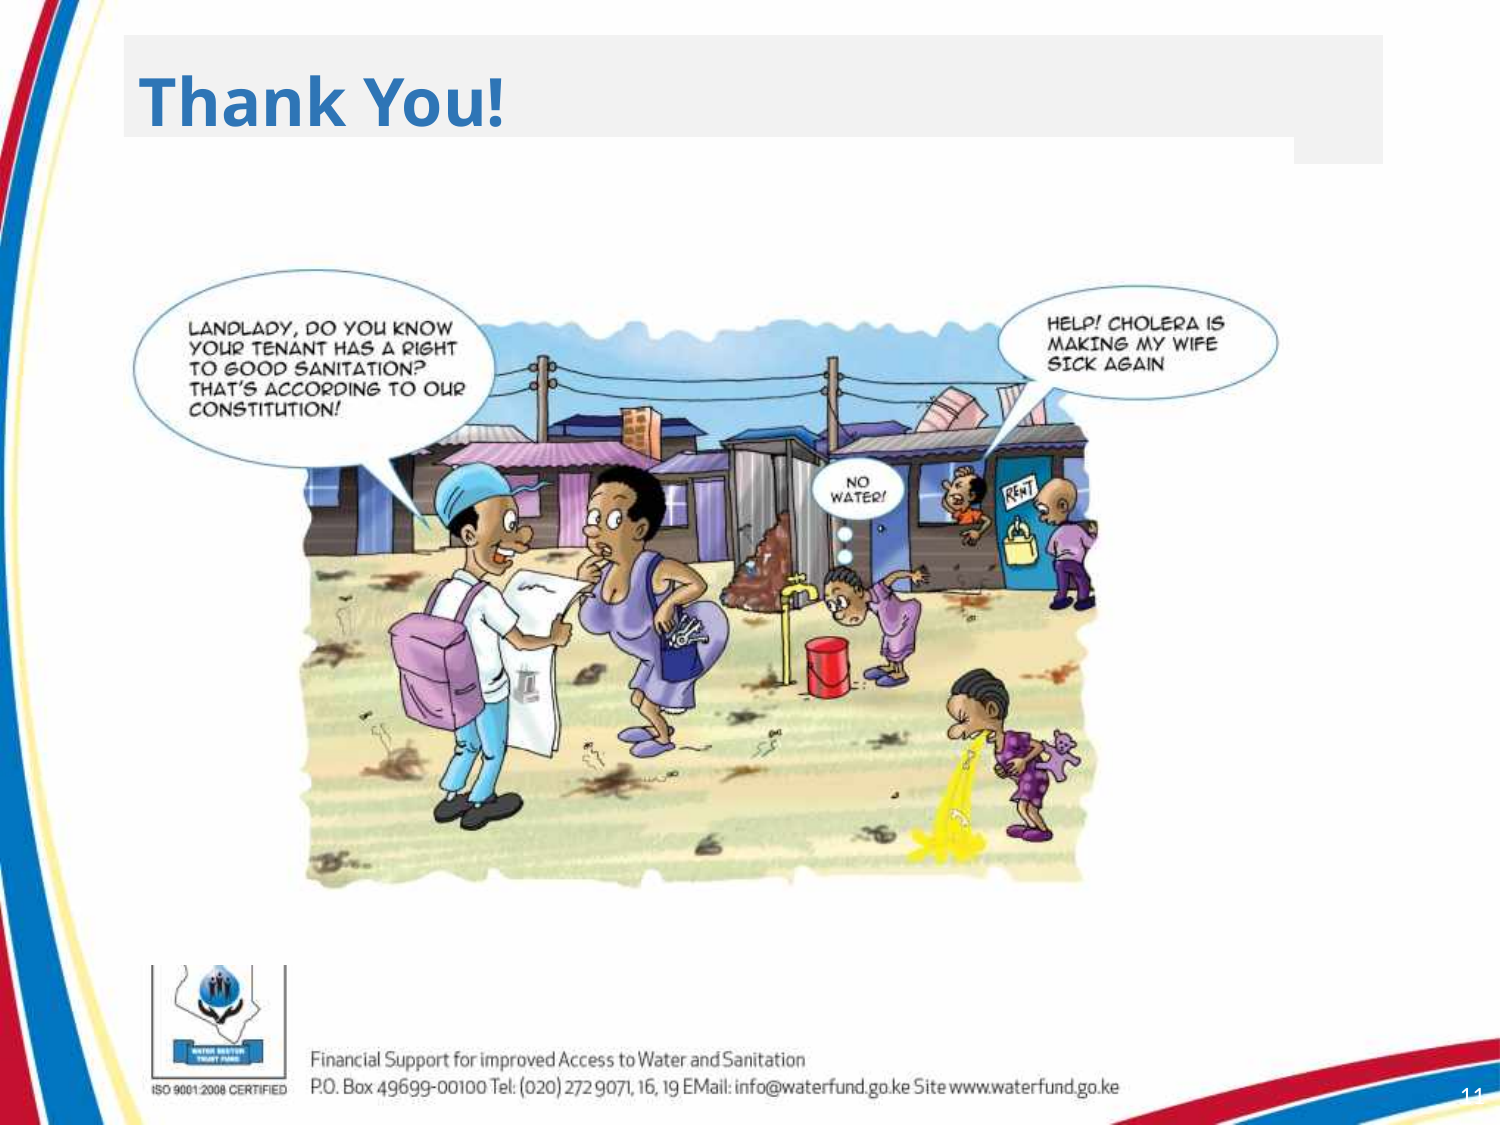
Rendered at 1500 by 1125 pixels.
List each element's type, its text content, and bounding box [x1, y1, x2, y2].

slide_number 11 [1149, 1065, 1500, 1125]
text_box [99, 23, 1450, 176]
picture [0, 0, 1500, 1125]
text_box Thank You! [123, 35, 1383, 164]
